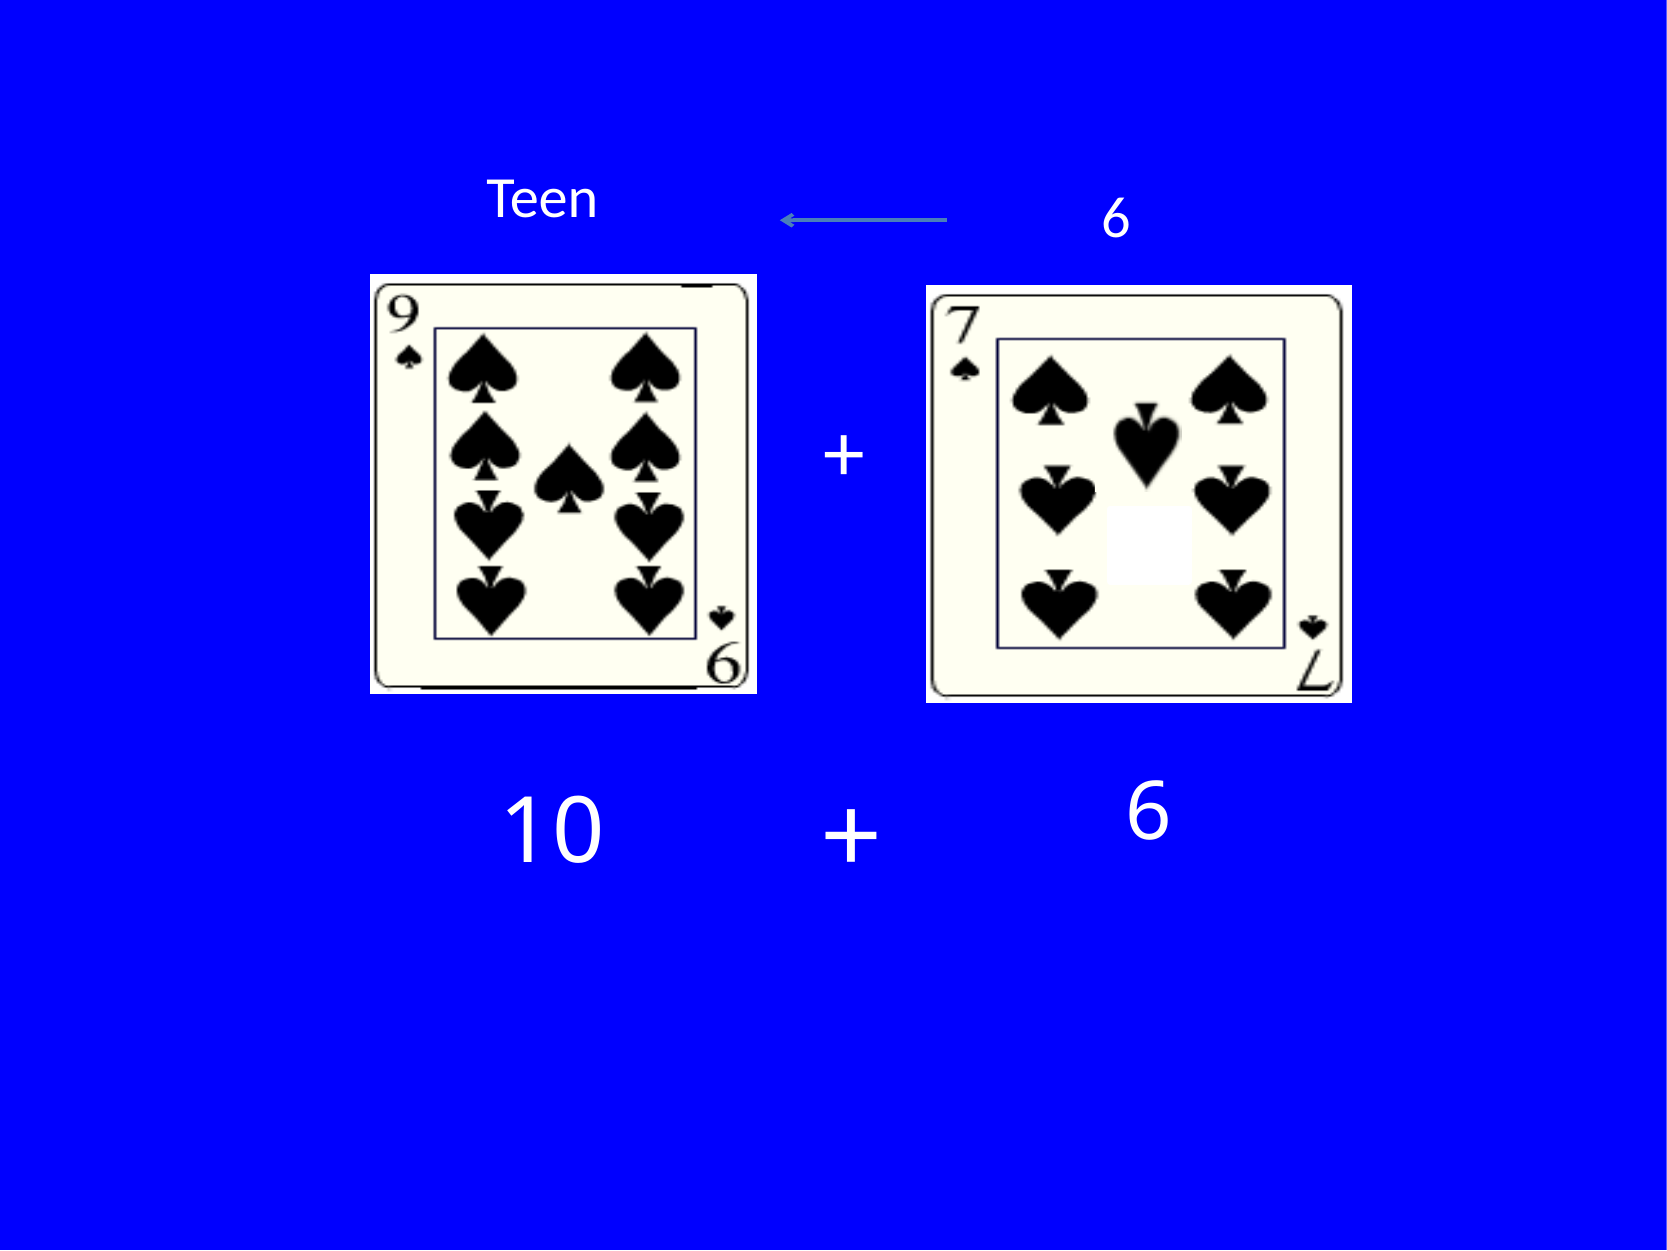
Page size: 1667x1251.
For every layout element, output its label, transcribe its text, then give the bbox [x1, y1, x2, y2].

picture [370, 274, 757, 694]
text_box Teen [471, 151, 614, 237]
text_box 10 [484, 763, 671, 986]
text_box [683, 187, 1109, 284]
text_box 6 [1086, 171, 1170, 257]
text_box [925, 285, 1352, 703]
picture [1095, 392, 1182, 492]
text_box 6 [1110, 751, 1210, 864]
text_box + [808, 751, 895, 901]
text_box + [808, 390, 880, 506]
